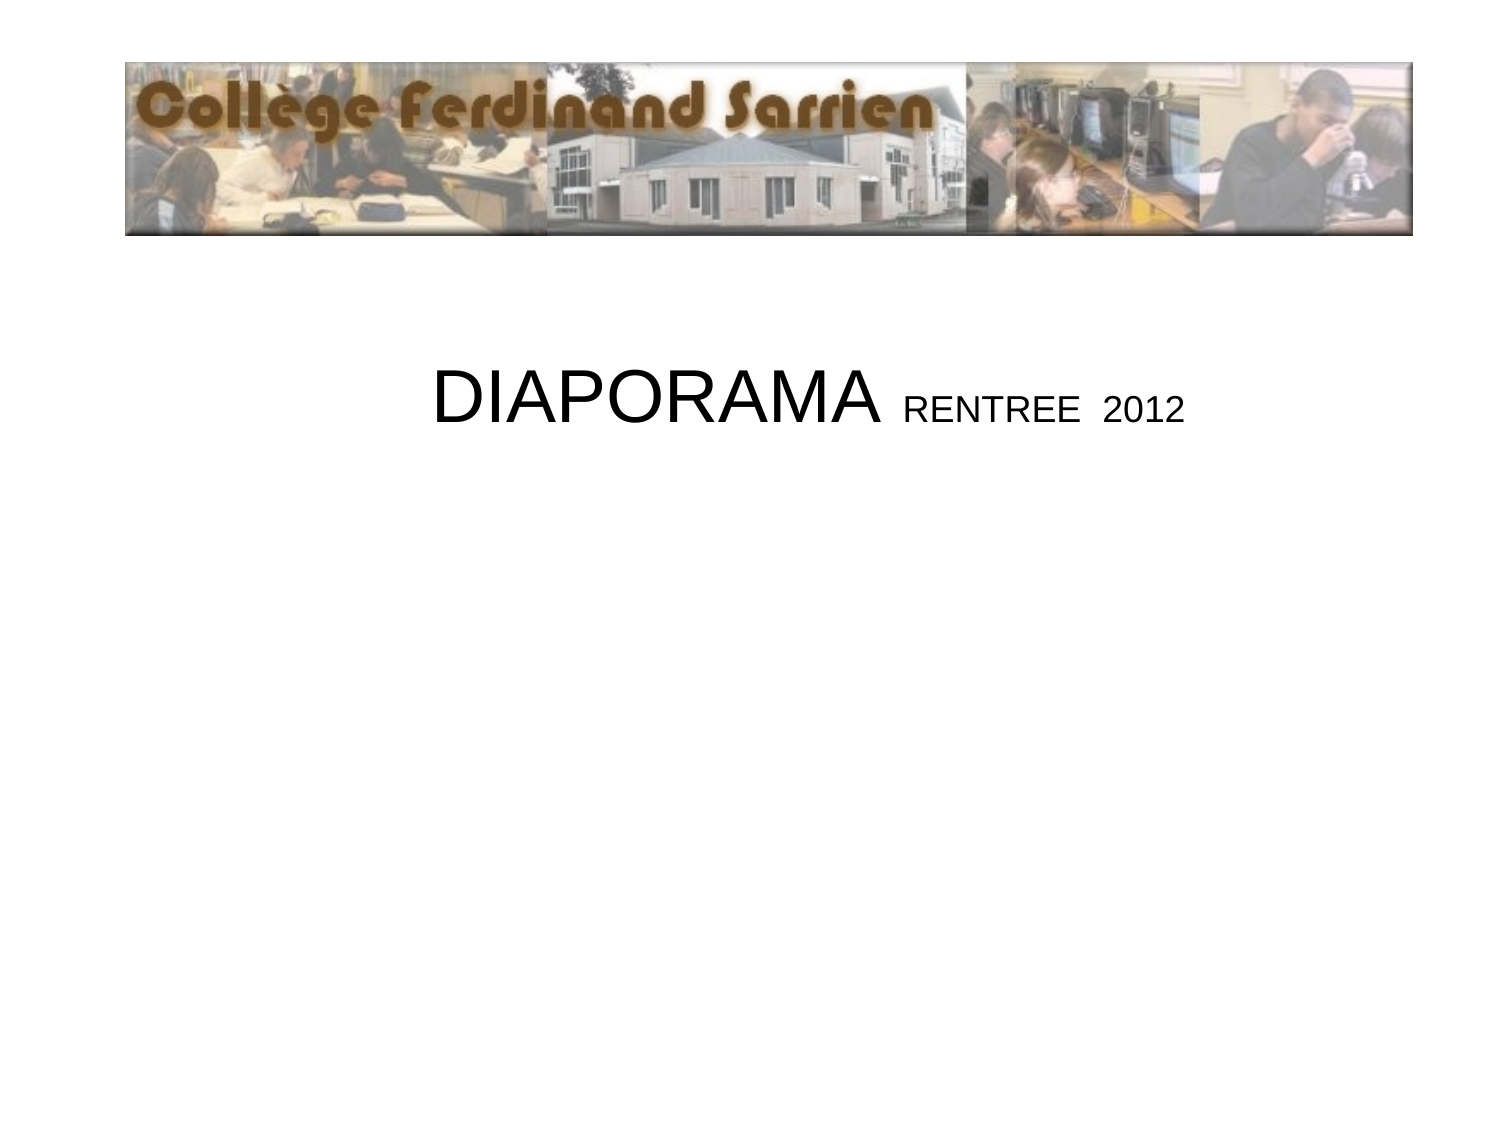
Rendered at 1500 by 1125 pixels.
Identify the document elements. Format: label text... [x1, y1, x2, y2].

text_box DIAPORAMA RENTREE 2012 [292, 339, 1325, 445]
picture [124, 62, 1413, 236]
